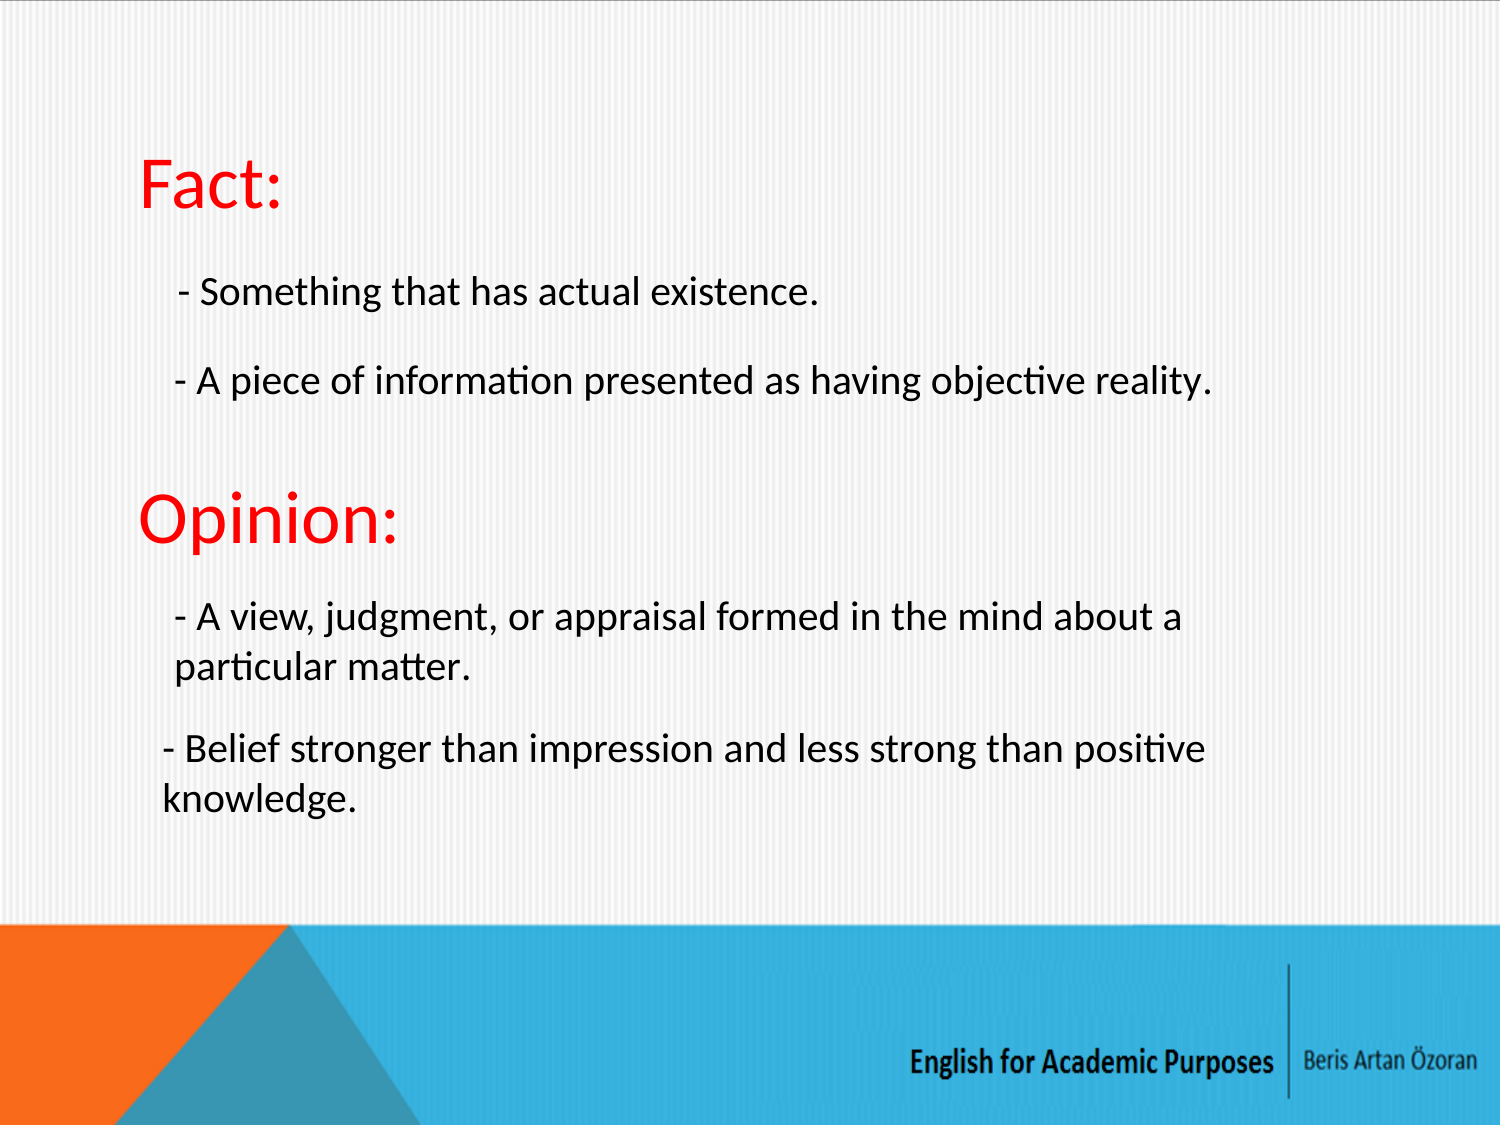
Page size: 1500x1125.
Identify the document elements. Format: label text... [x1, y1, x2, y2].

text_box Fact: [107, 125, 982, 232]
text_box - A piece of information presented as having objective reality. [159, 345, 1409, 411]
picture [0, 0, 1500, 1125]
text_box - A view, judgment, or appraisal formed in the mind about a particular matter. [159, 581, 1306, 697]
text_box - Something that has actual existence. [162, 255, 835, 321]
text_box - Belief stronger than impression and less strong than positive knowledge. [147, 712, 1247, 828]
text_box Opinion: [123, 460, 998, 567]
